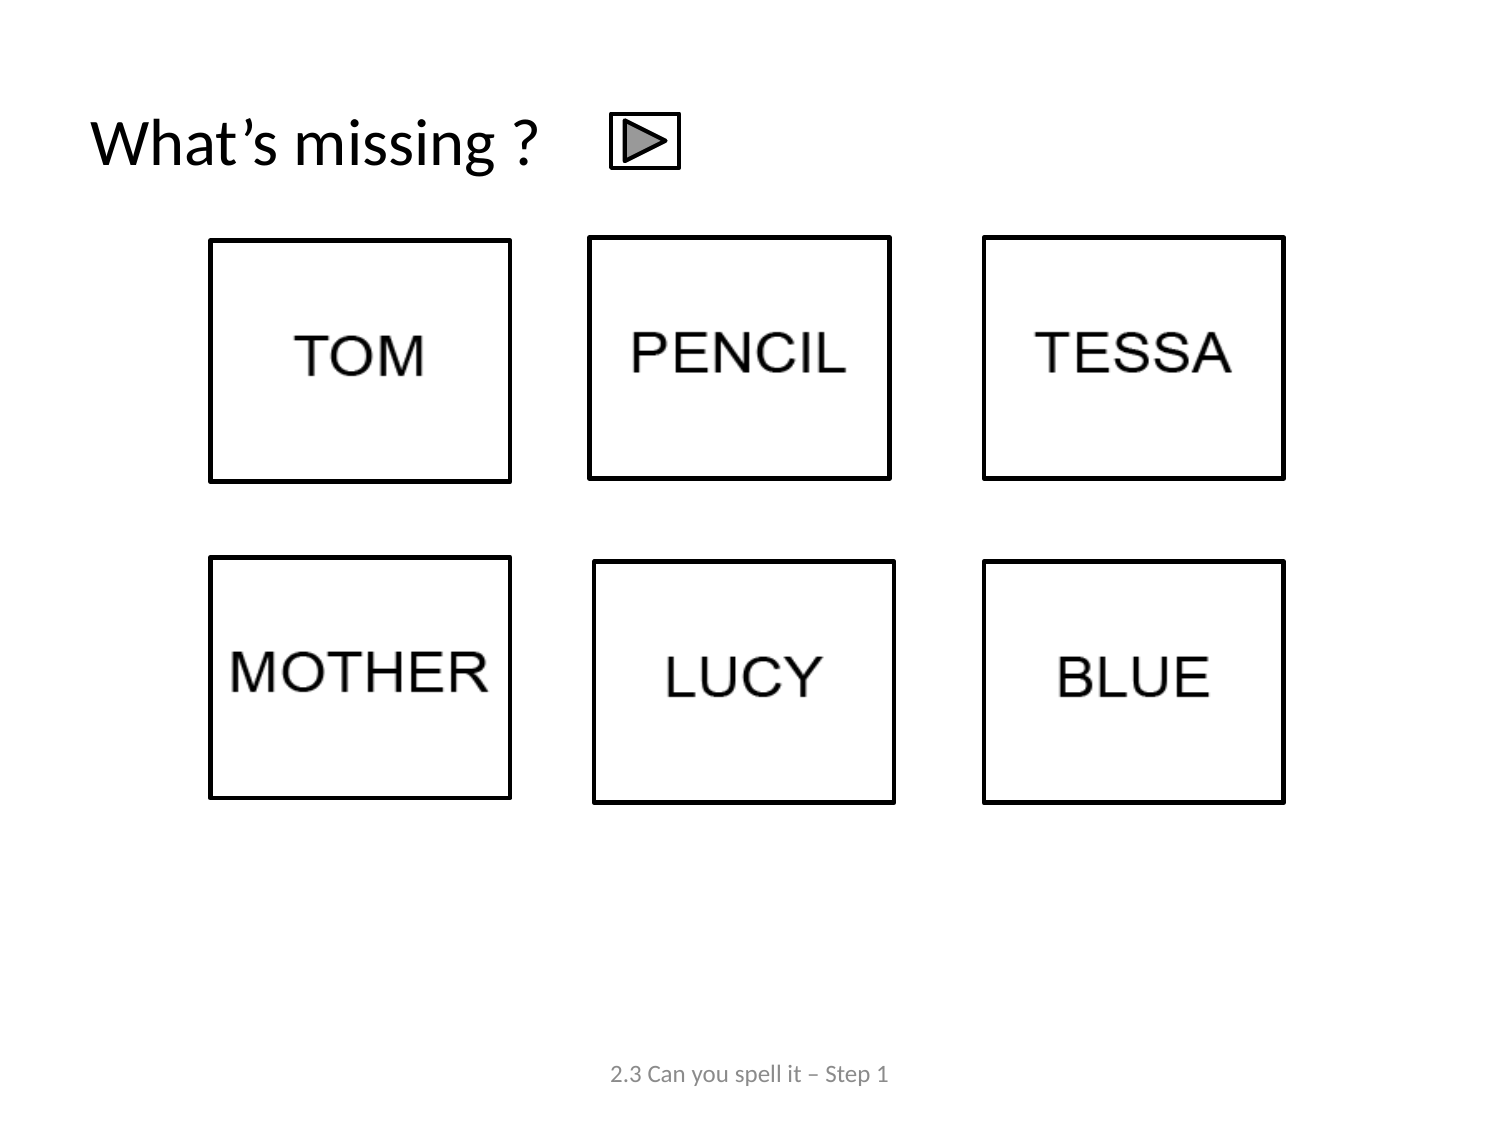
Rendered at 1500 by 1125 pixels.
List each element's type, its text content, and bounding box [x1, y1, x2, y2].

text_box [609, 112, 681, 170]
picture [591, 239, 888, 477]
footer 2.3 Can you spell it – Step 1 [512, 1042, 988, 1103]
title What’s missing ? [75, 45, 1425, 233]
picture [212, 242, 508, 480]
picture [596, 563, 892, 801]
picture [985, 239, 1282, 477]
picture [212, 559, 508, 796]
picture [985, 563, 1282, 801]
